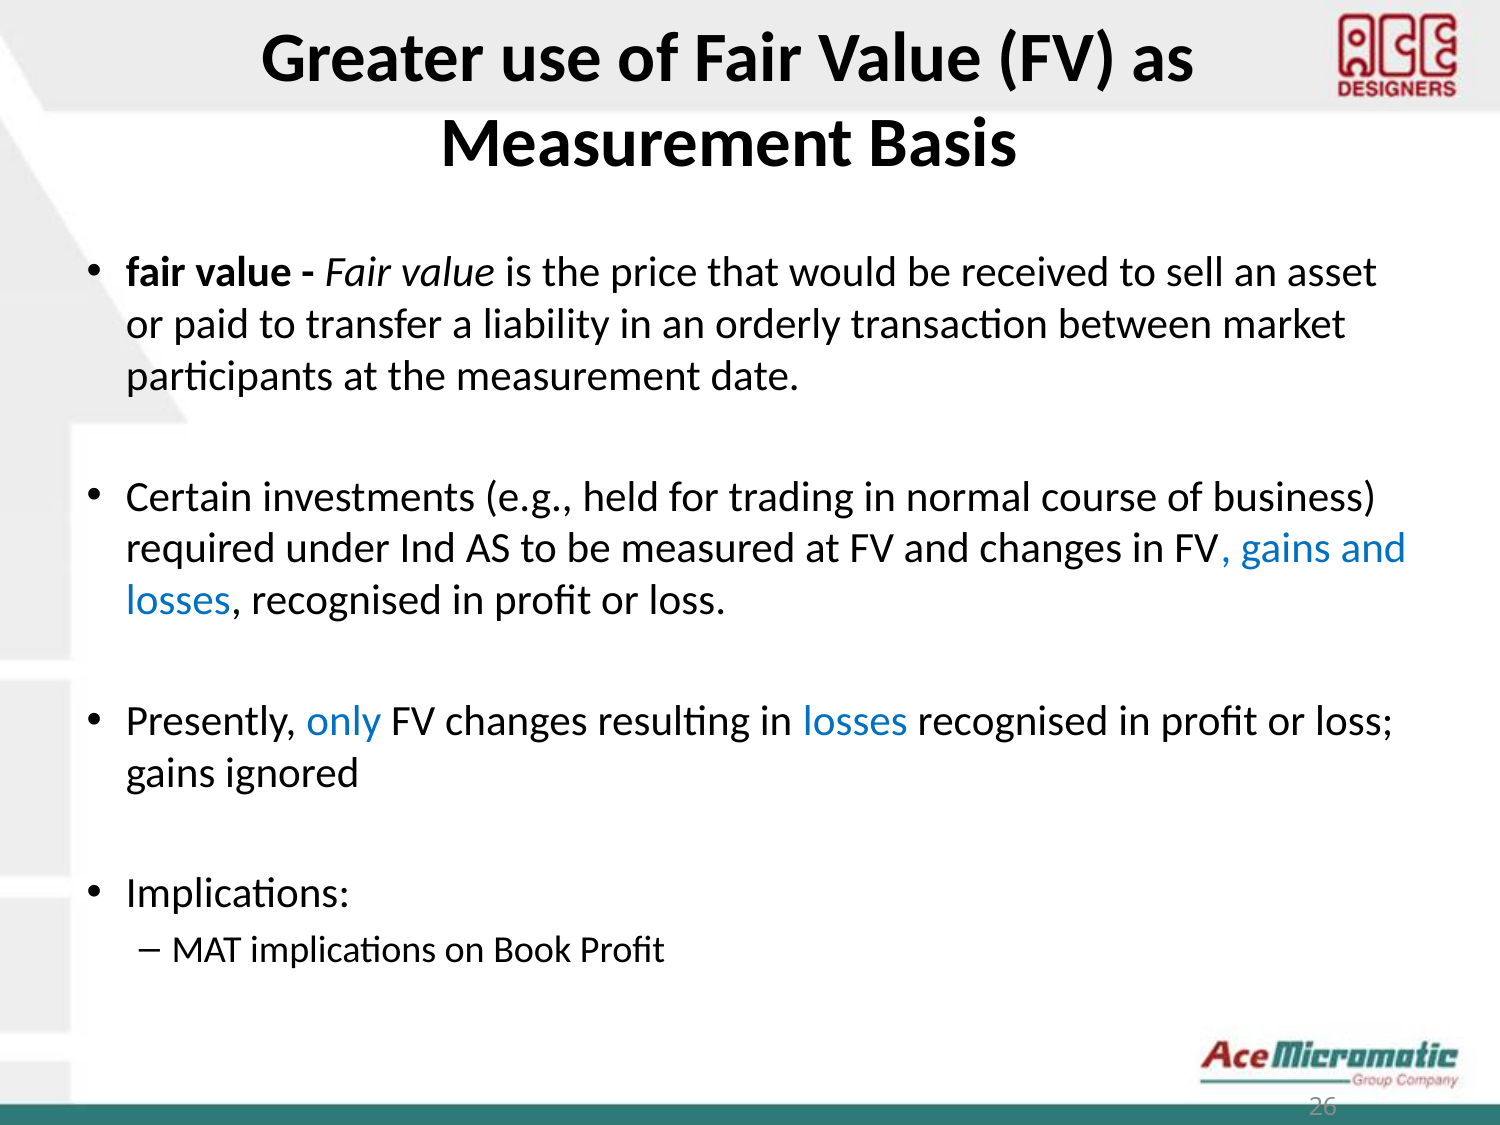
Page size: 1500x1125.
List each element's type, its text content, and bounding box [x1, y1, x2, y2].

list fair value - Fair value is the price that would be received to sell an asset or paid to transfer a liability in an orderly transaction between market participants at the measurement date. Certain investments (e.g., held for trading in normal course of business) required under Ind AS to be measured at FV and changes in FV, gains and losses, recognised in profit or loss. Presently, only FV changes resulting in losses recognised in profit or loss; gains ignored Implications: MAT implications on Book Profit [75, 237, 1425, 980]
slide_number 26 [1147, 1068, 1498, 1125]
picture [0, 0, 1500, 1125]
title Greater use of Fair Value (FV) as Measurement Basis [54, 2, 1405, 190]
